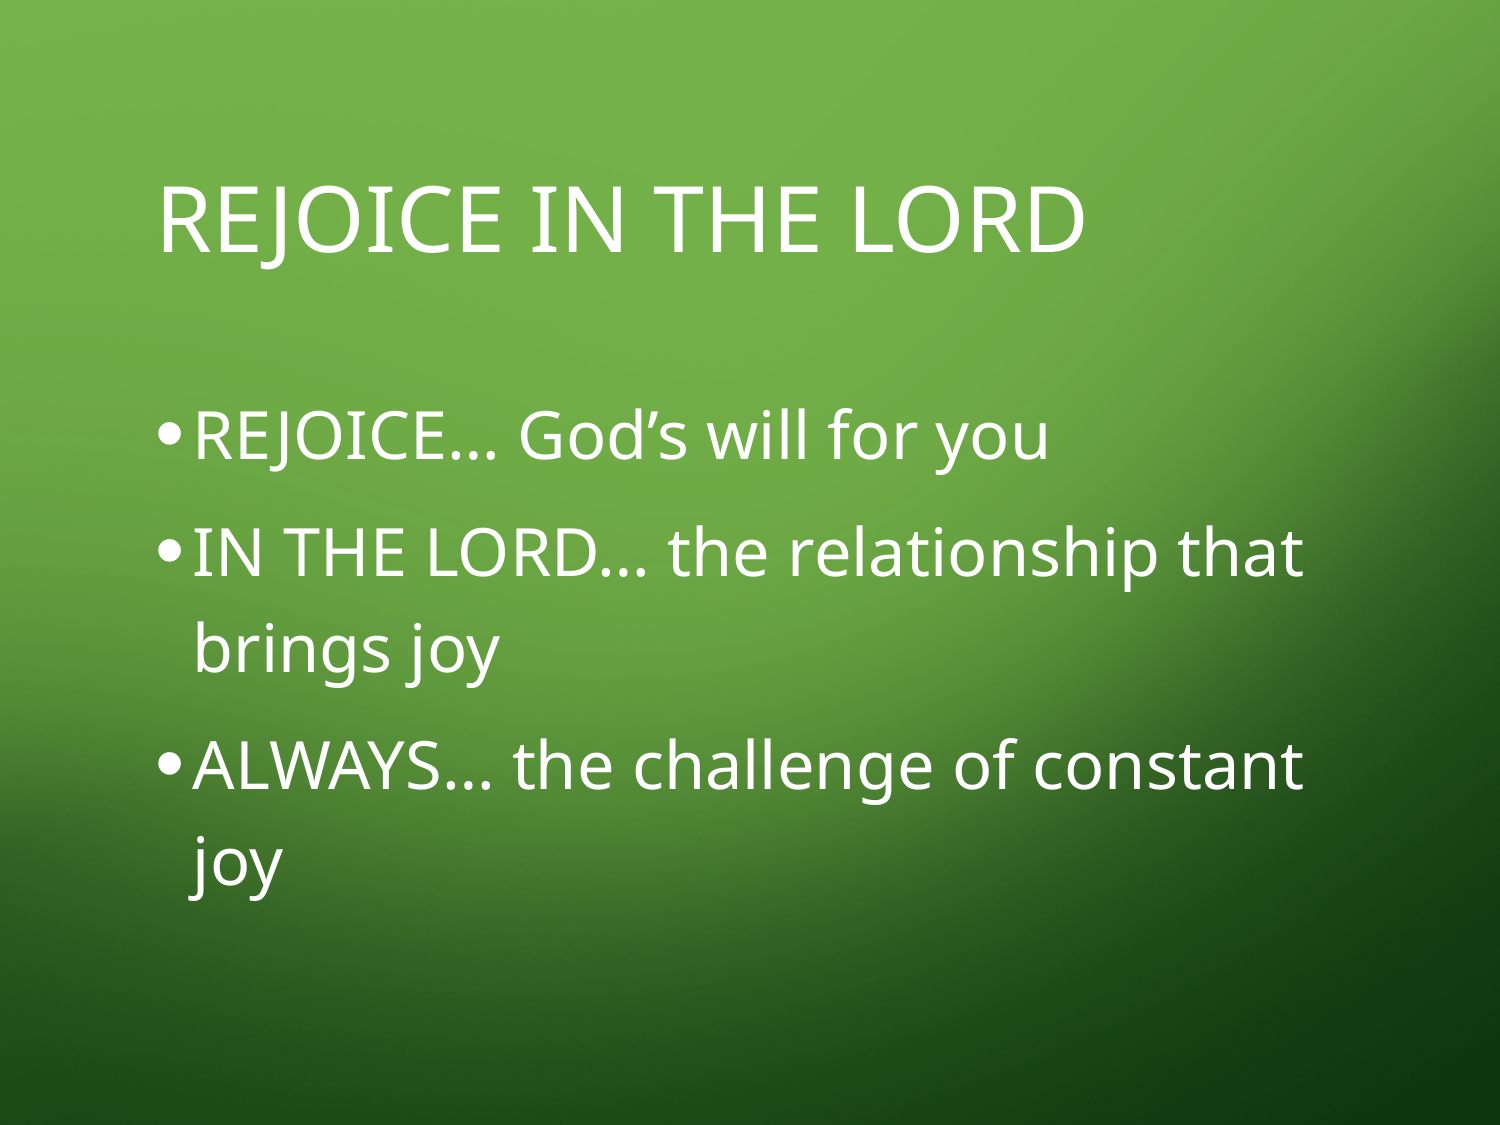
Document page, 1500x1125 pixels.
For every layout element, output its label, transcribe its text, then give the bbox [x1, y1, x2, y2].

list REJOICE… God’s will for you IN THE LORD… the relationship that brings joy ALWAYS… the challenge of constant joy [140, 369, 1360, 950]
title REJOICE IN THE LORD [140, 101, 1360, 344]
